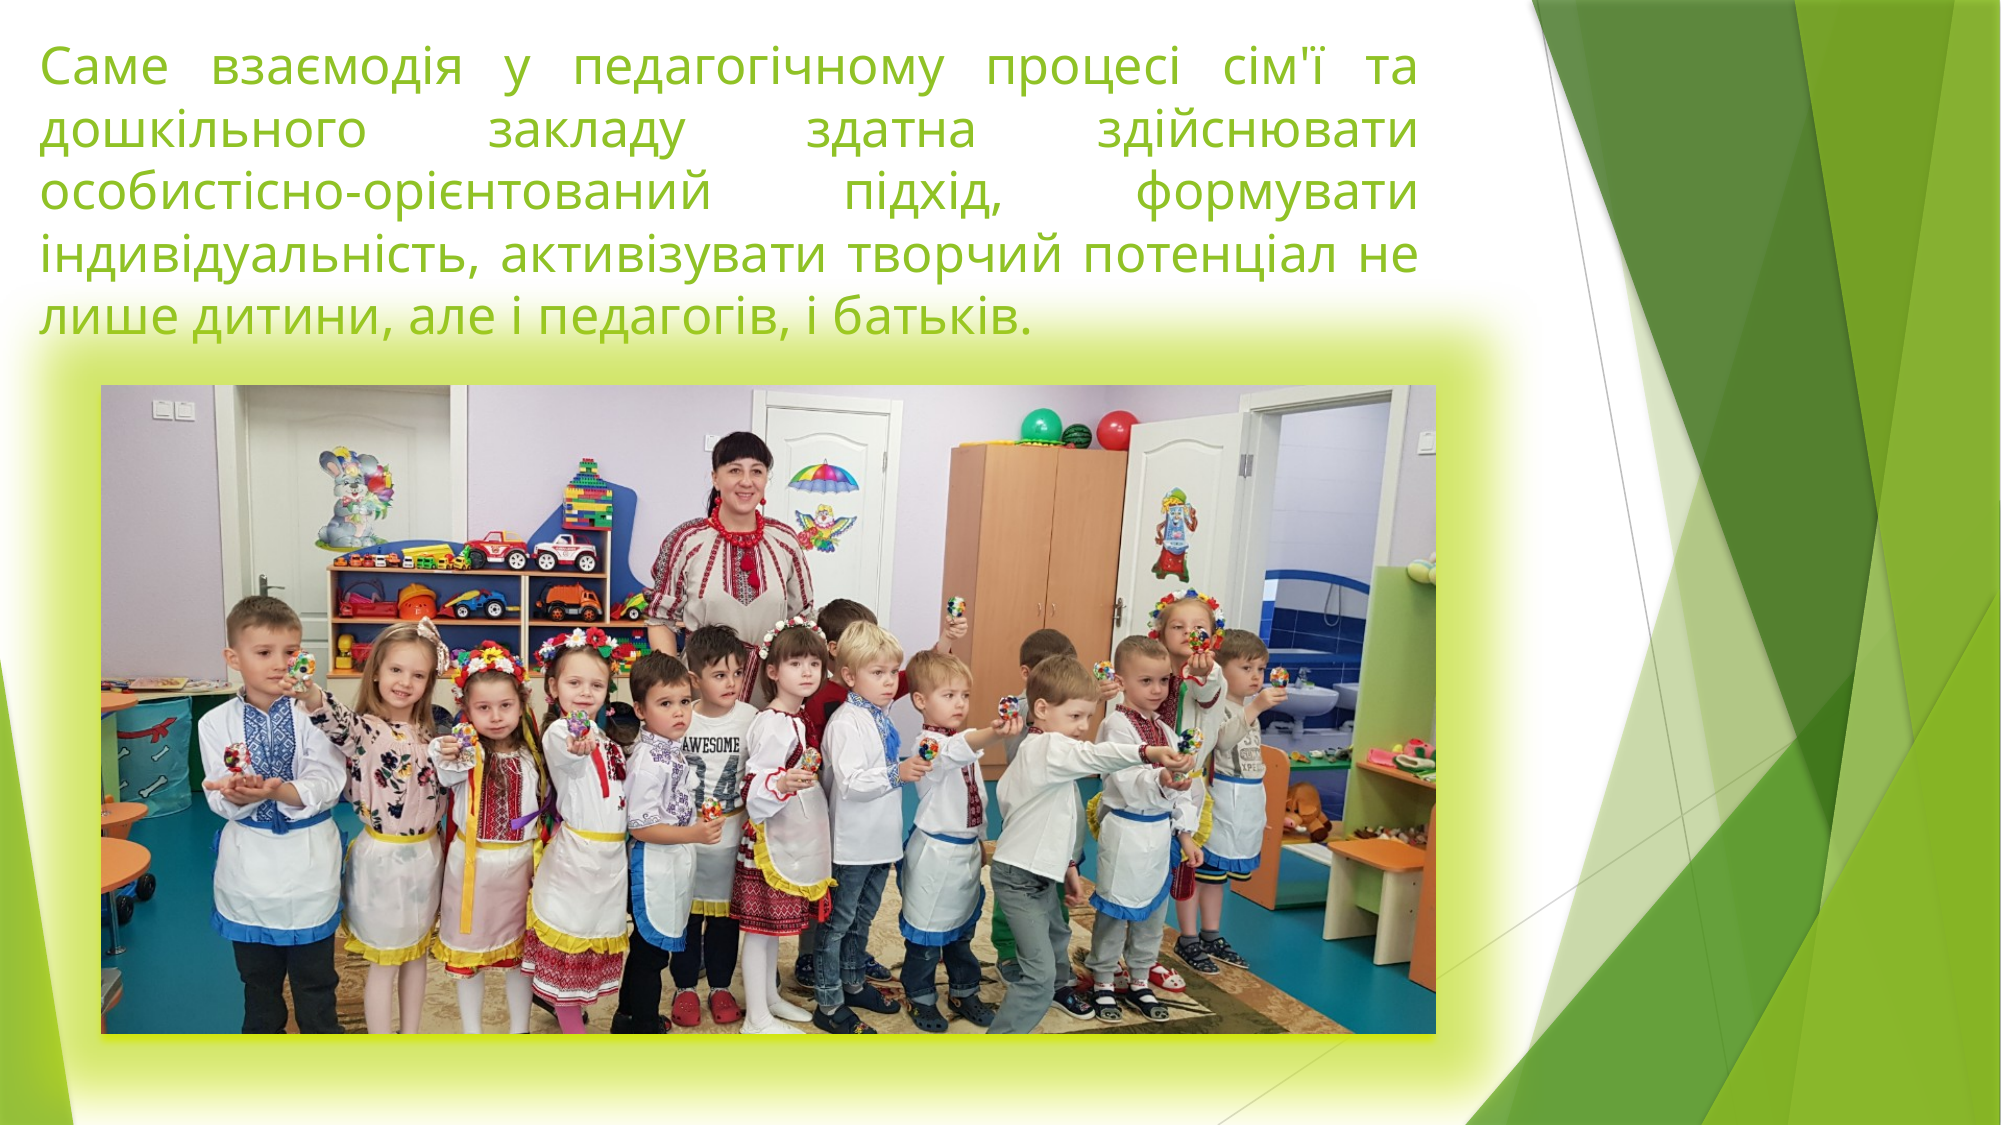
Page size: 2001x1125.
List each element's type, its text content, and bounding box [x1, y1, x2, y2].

picture [101, 385, 1436, 1035]
title Саме взаємодія у педагогічному процесі сім'ї та дошкільного закладу здатна здійснювати особистісно-орієнтований підхід, формувати індивідуальність, активізувати творчий потенціал не лише дитини, але і педагогів, і батьків. [24, 24, 1436, 345]
